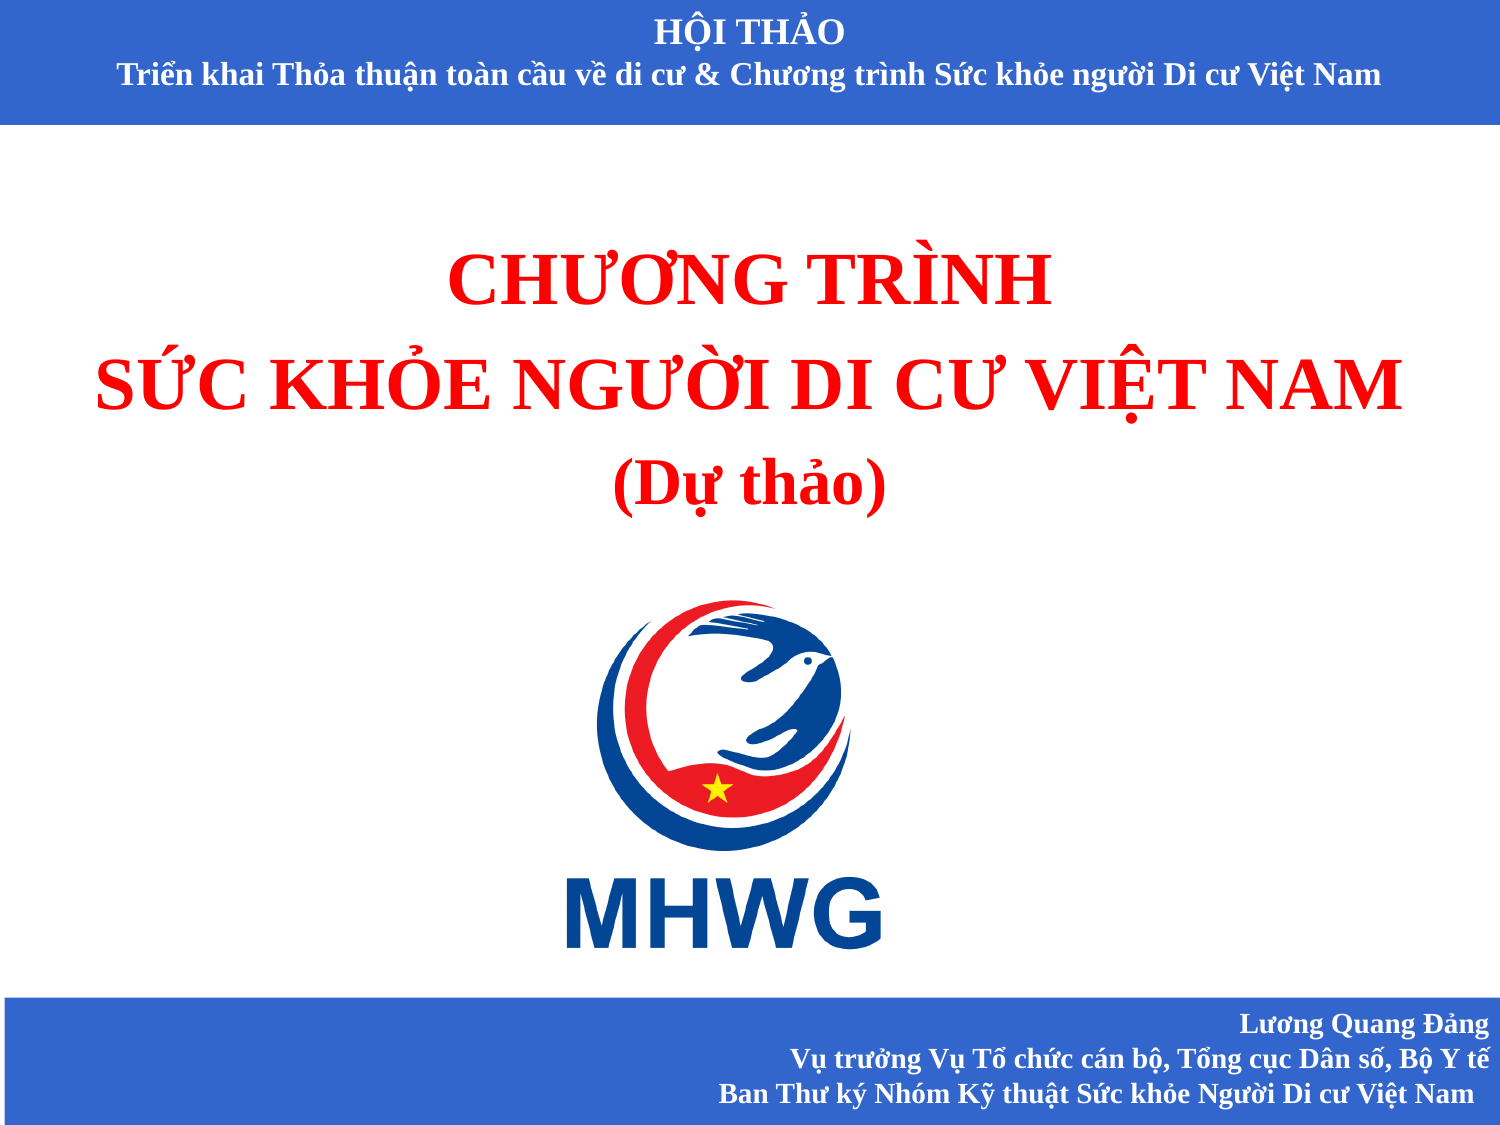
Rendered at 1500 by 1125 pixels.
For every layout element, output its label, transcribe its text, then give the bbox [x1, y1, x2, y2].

picture [537, 587, 913, 966]
list CHƯƠNG TRÌNH SỨC KHỎE NGƯỜI DI CƯ VIỆT NAM (Dự thảo) [0, 134, 1500, 988]
text_box HỘI THẢO Triển khai Thỏa thuận toàn cầu về di cư & Chương trình Sức khỏe người Di cư Việt Nam [0, 0, 1500, 125]
text_box Lương Quang Đảng Vụ trưởng Vụ Tổ chức cán bộ, Tổng cục Dân số, Bộ Y tế Ban Thư ký Nhóm Kỹ thuật Sức khỏe Người Di cư Việt Nam [4, 997, 1500, 1125]
